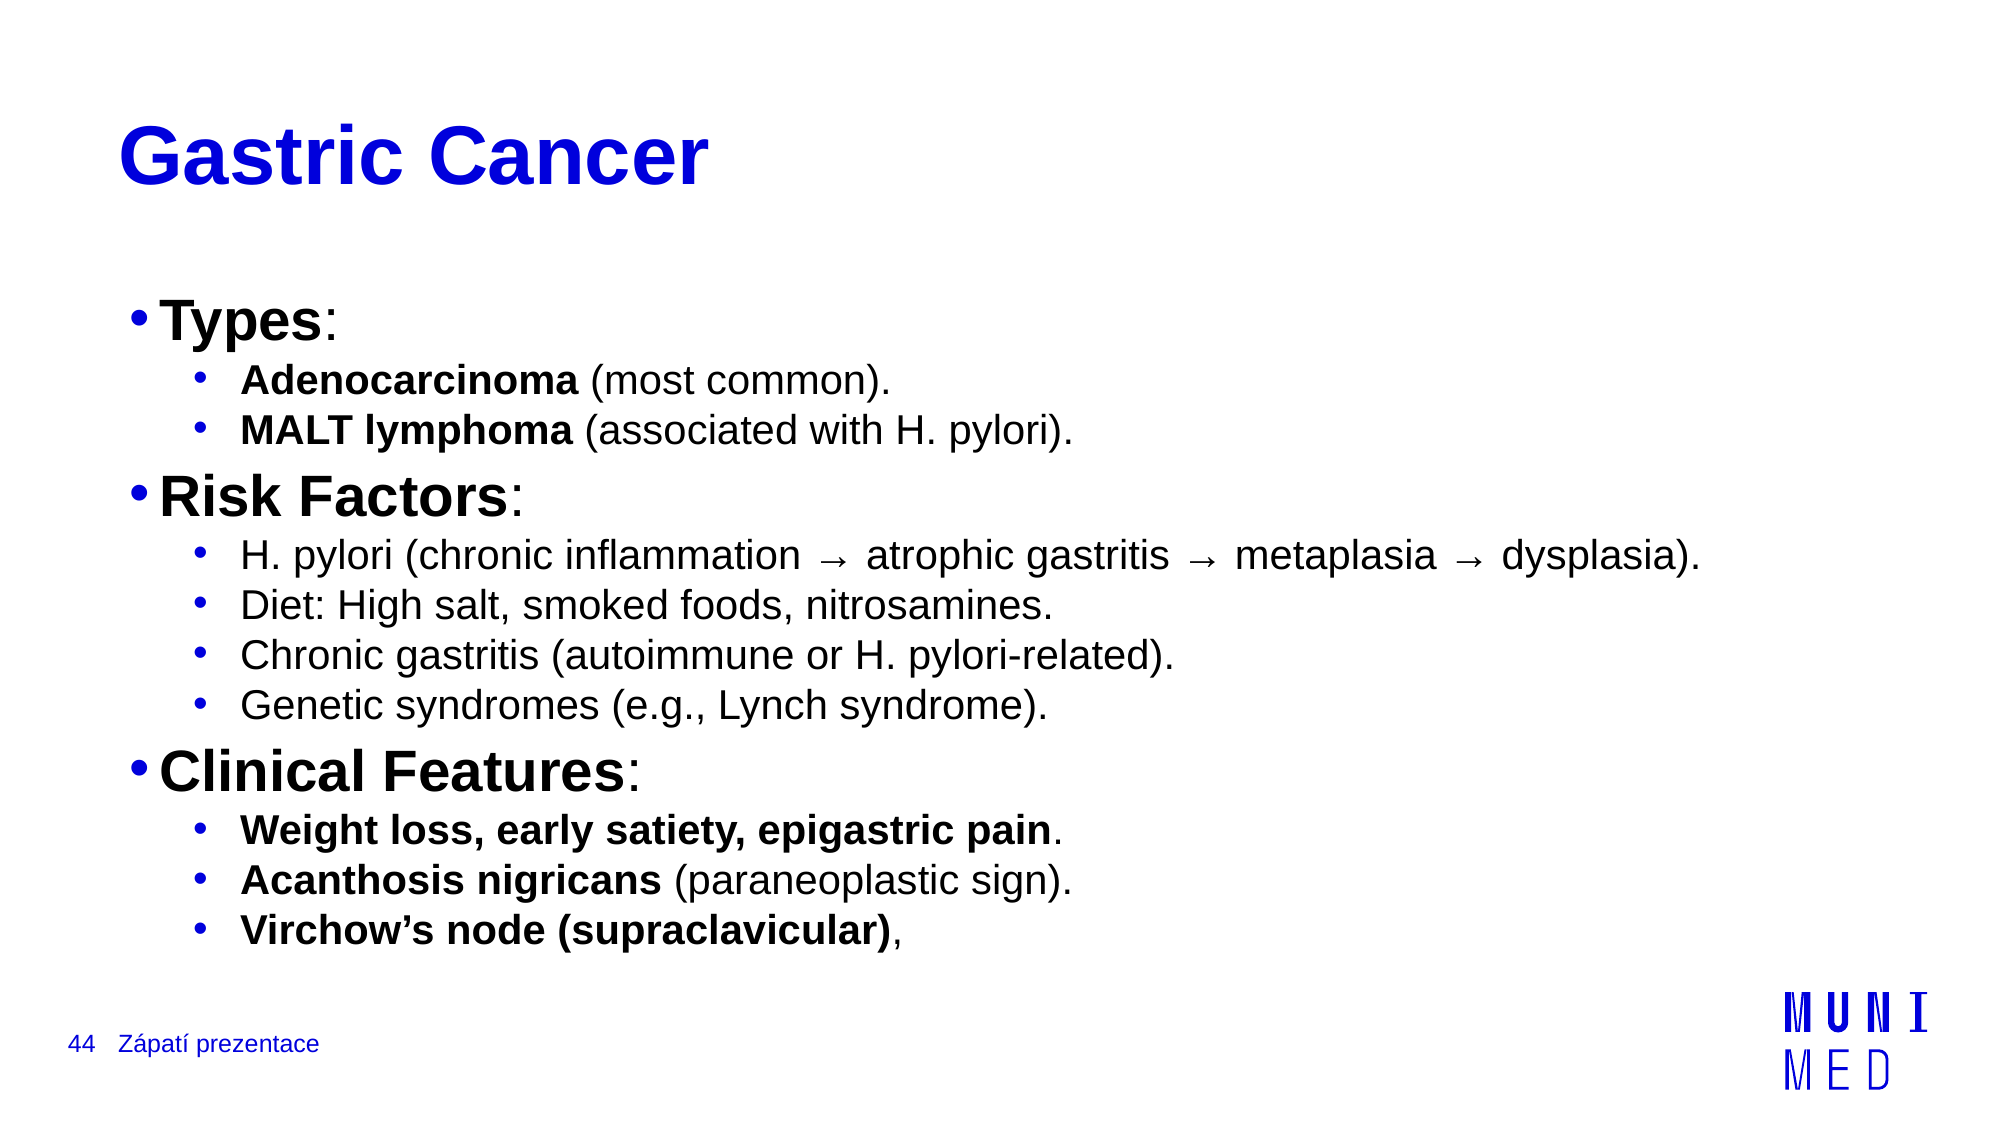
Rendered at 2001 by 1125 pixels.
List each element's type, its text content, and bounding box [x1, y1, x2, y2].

title Gastric Cancer [118, 118, 1883, 193]
footer Zápatí prezentace [118, 1021, 1418, 1063]
list Types: Adenocarcinoma (most common). MALT lymphoma (associated with H. pylori). Risk Factors: H. pylori (chronic inflammation → atrophic gastritis → metaplasia → dysplasia). Diet: High salt, smoked foods, nitrosamines. Chronic gastritis (autoimmune or H. pylori-related). Genetic syndromes (e.g., Lynch syndrome). Clinical Features: Weight loss, early satiety, epigastric pain. Acanthosis nigricans (paraneoplastic sign). Virchow’s node (supraclavicular), [118, 277, 1883, 957]
slide_number 44 [67, 1021, 110, 1063]
